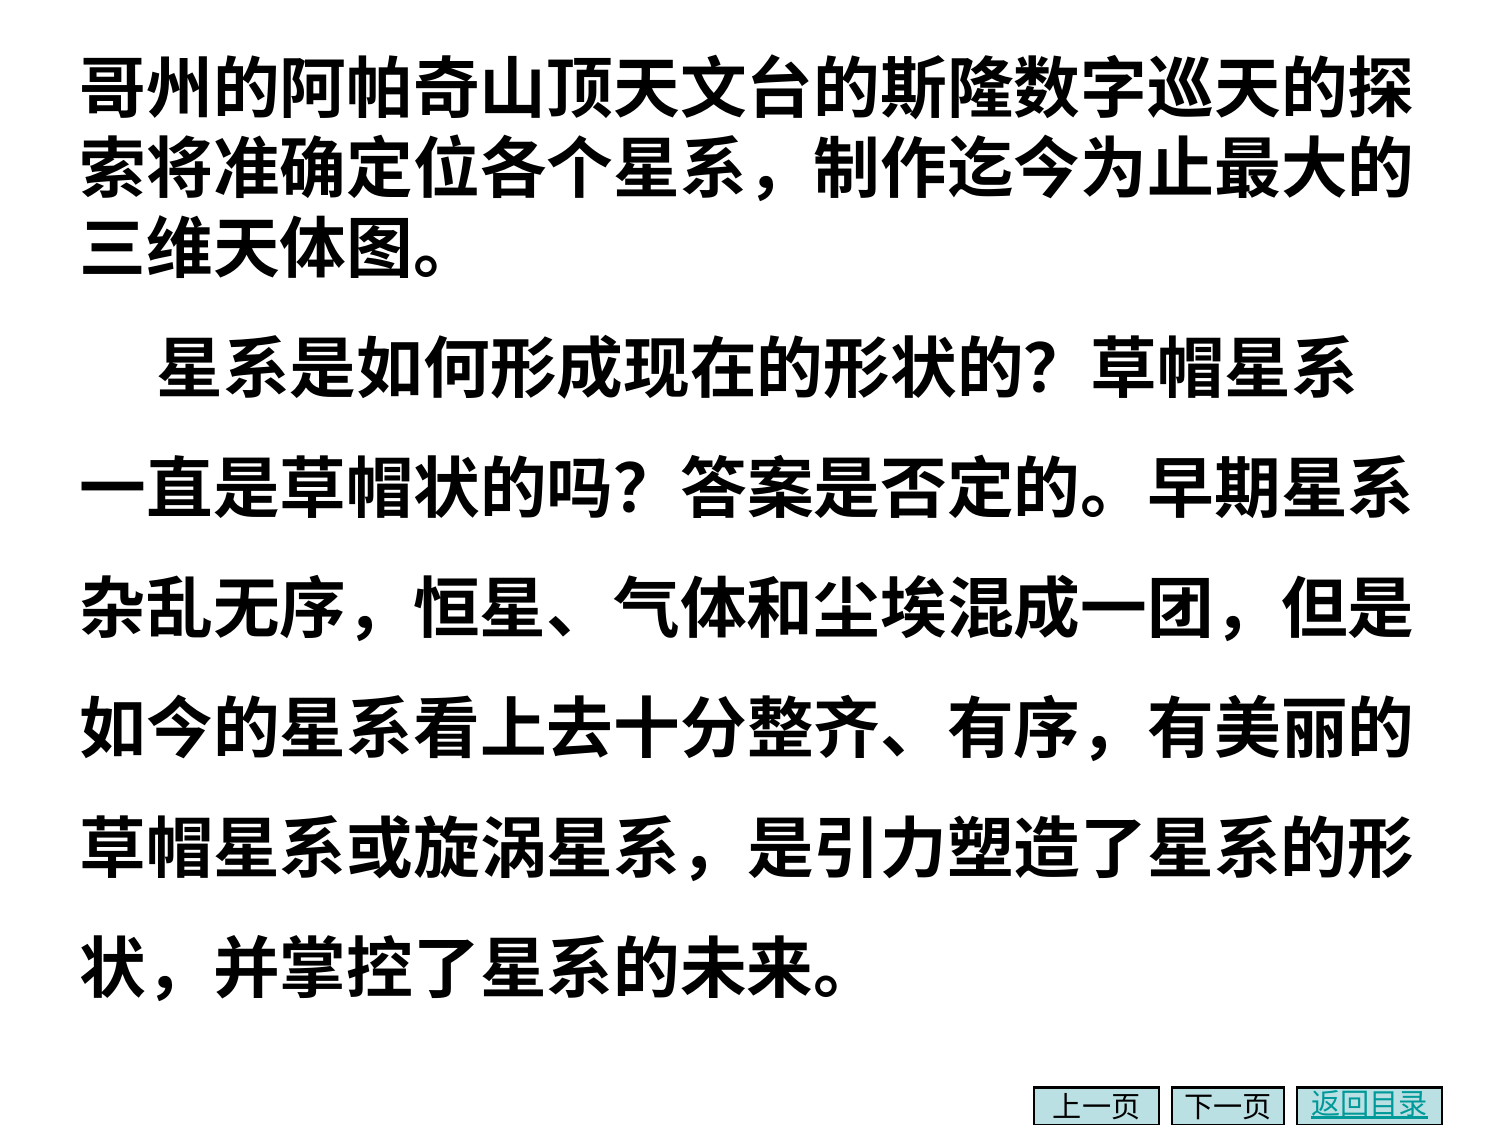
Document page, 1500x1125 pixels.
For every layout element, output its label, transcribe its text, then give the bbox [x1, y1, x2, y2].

text_box 上一页 [1034, 1087, 1160, 1125]
text_box 下一页 [1171, 1087, 1285, 1125]
text_box 返回目录 [1296, 1087, 1443, 1125]
text_box 哥州的阿帕奇山顶天文台的斯隆数字巡天的探索将准确定位各个星系，制作迄今为止最大的三维天体图。 星系是如何形成现在的形状的？草帽星系一直是草帽状的吗？答案是否定的。早期星系杂乱无序，恒星、气体和尘埃混成一团，但是如今的星系看上去十分整齐、有序，有美丽的草帽星系或旋涡星系，是引力塑造了星系的形状，并掌控了星系的未来。 [64, 38, 1435, 1013]
